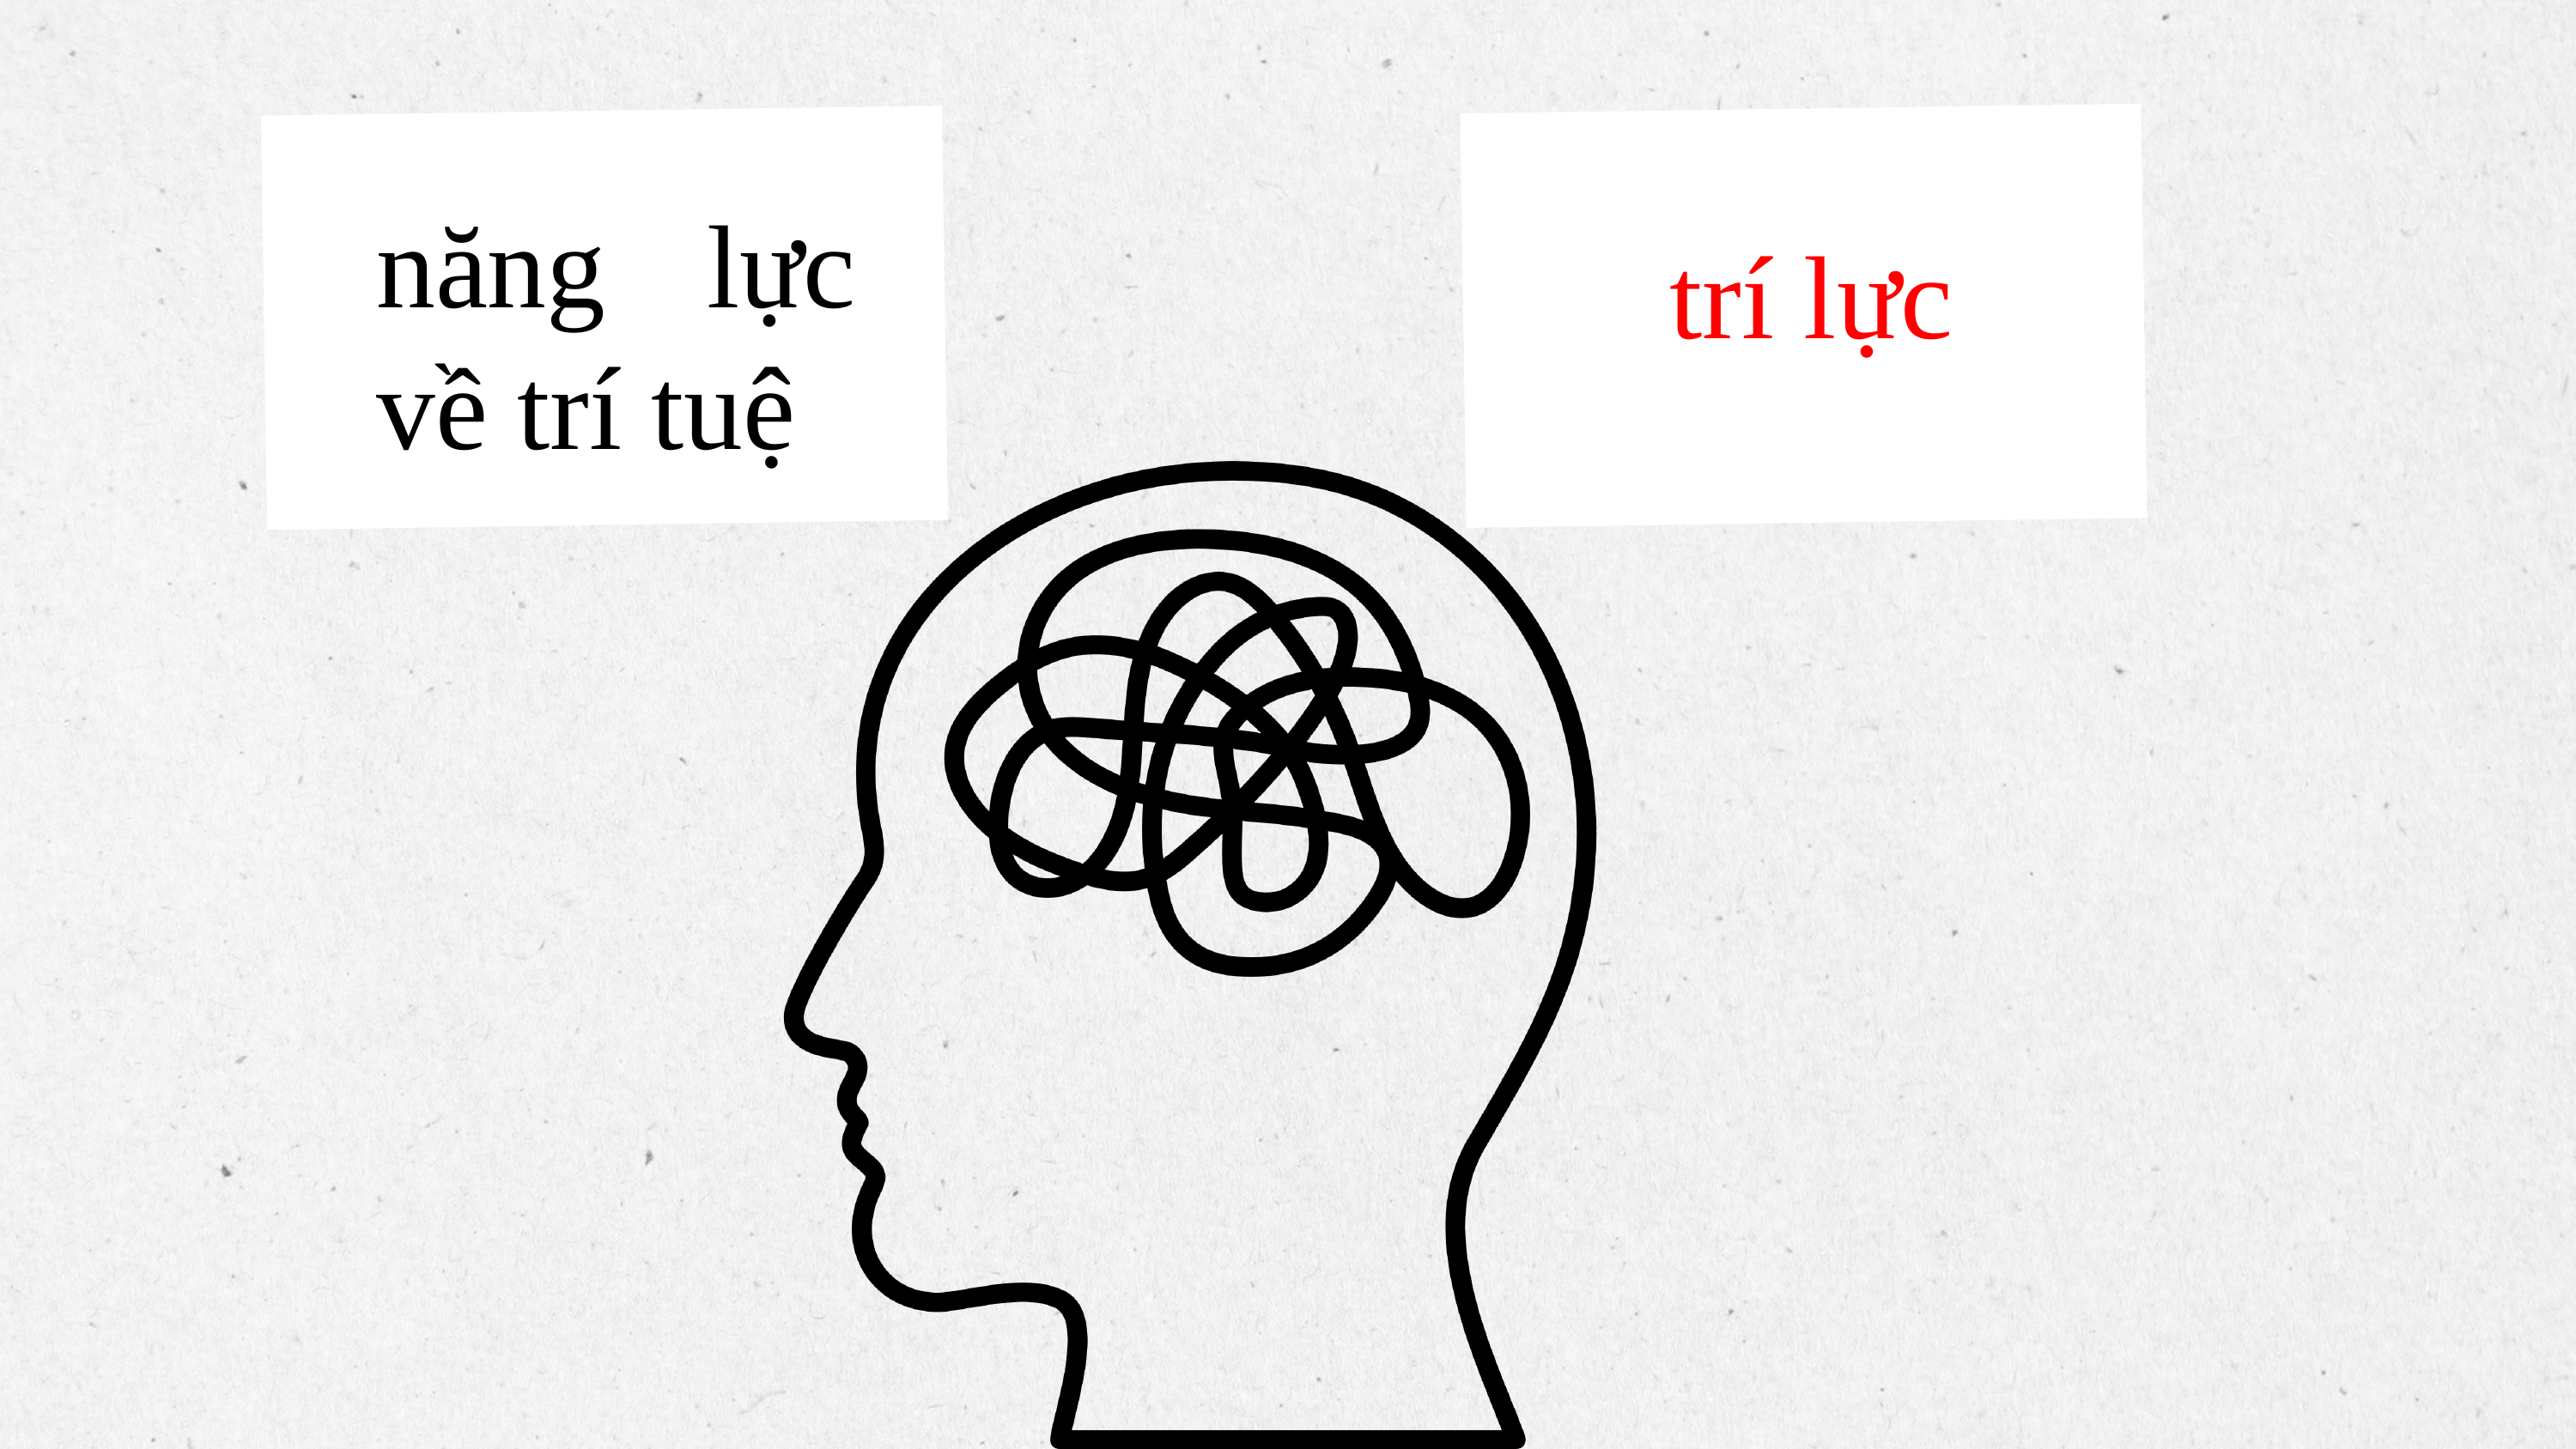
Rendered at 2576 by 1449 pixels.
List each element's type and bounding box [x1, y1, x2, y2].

table_cell [0, 0, 2576, 1449]
text_box [783, 461, 1601, 1449]
text_box [1462, 108, 2145, 524]
text_box [264, 110, 945, 525]
